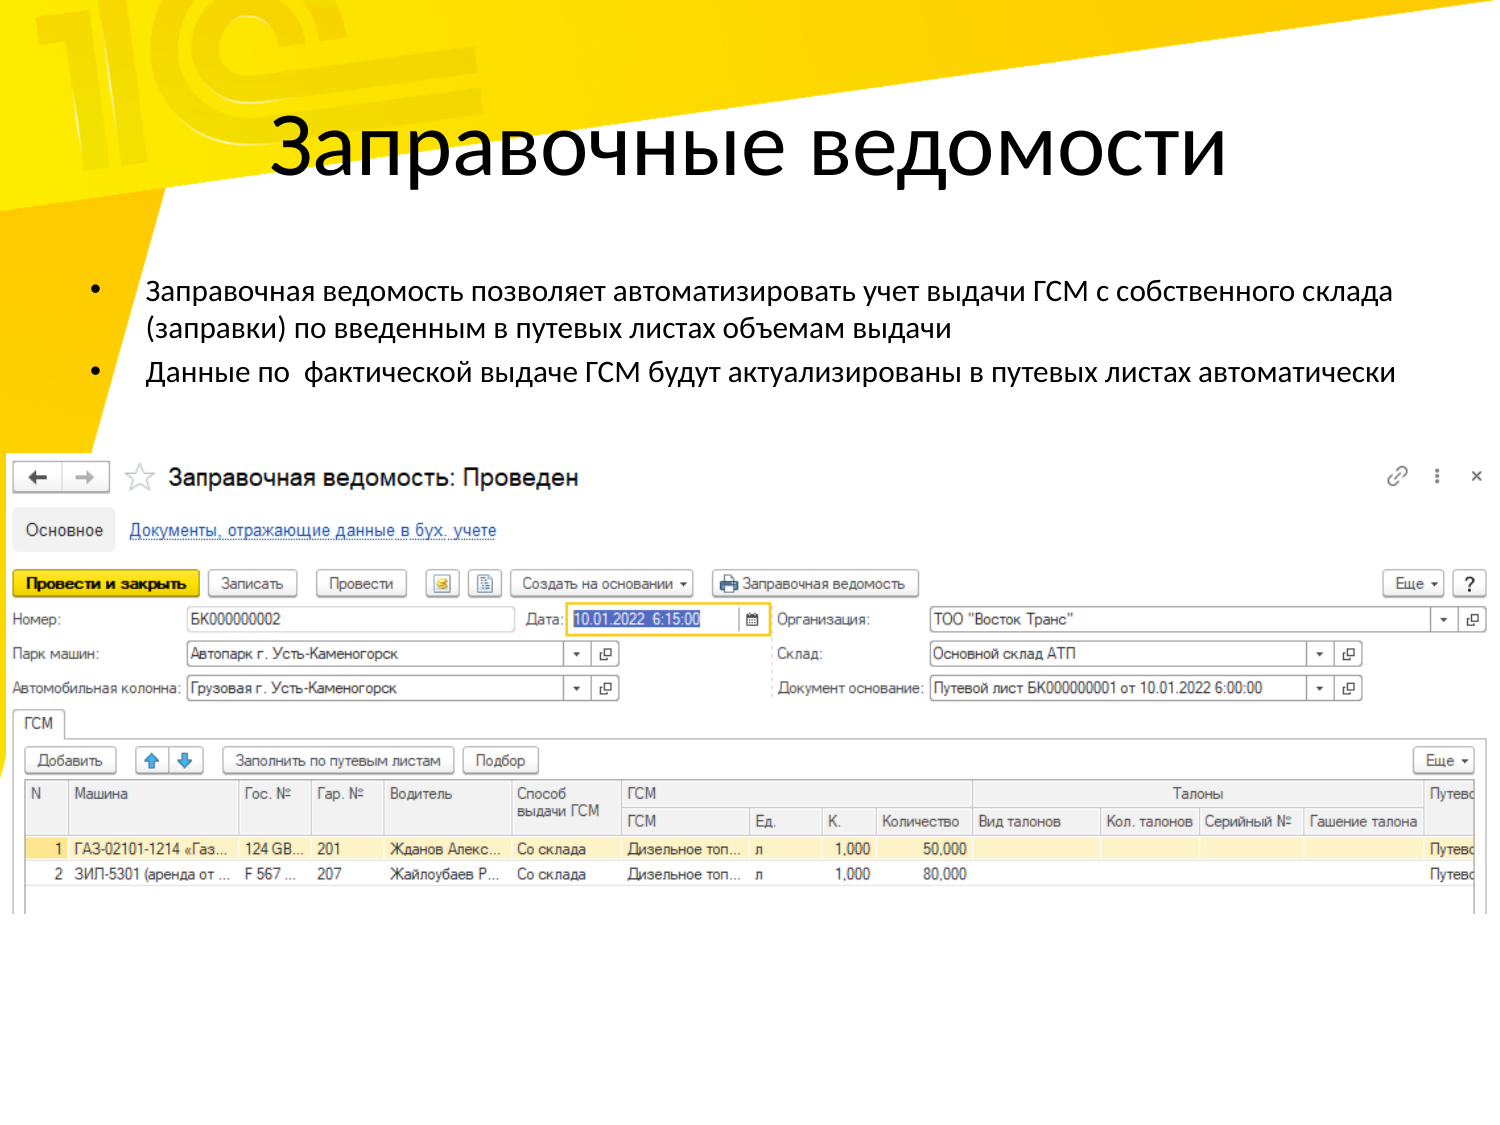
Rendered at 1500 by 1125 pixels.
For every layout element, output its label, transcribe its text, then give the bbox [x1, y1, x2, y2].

title Заправочные ведомости [75, 45, 1425, 233]
list Заправочная ведомость позволяет автоматизировать учет выдачи ГСМ с собственного склада (заправки) по введенным в путевых листах объемам выдачи Данные по фактической выдаче ГСМ будут актуализированы в путевых листах автоматически [75, 262, 1425, 407]
picture [0, 0, 1500, 1125]
